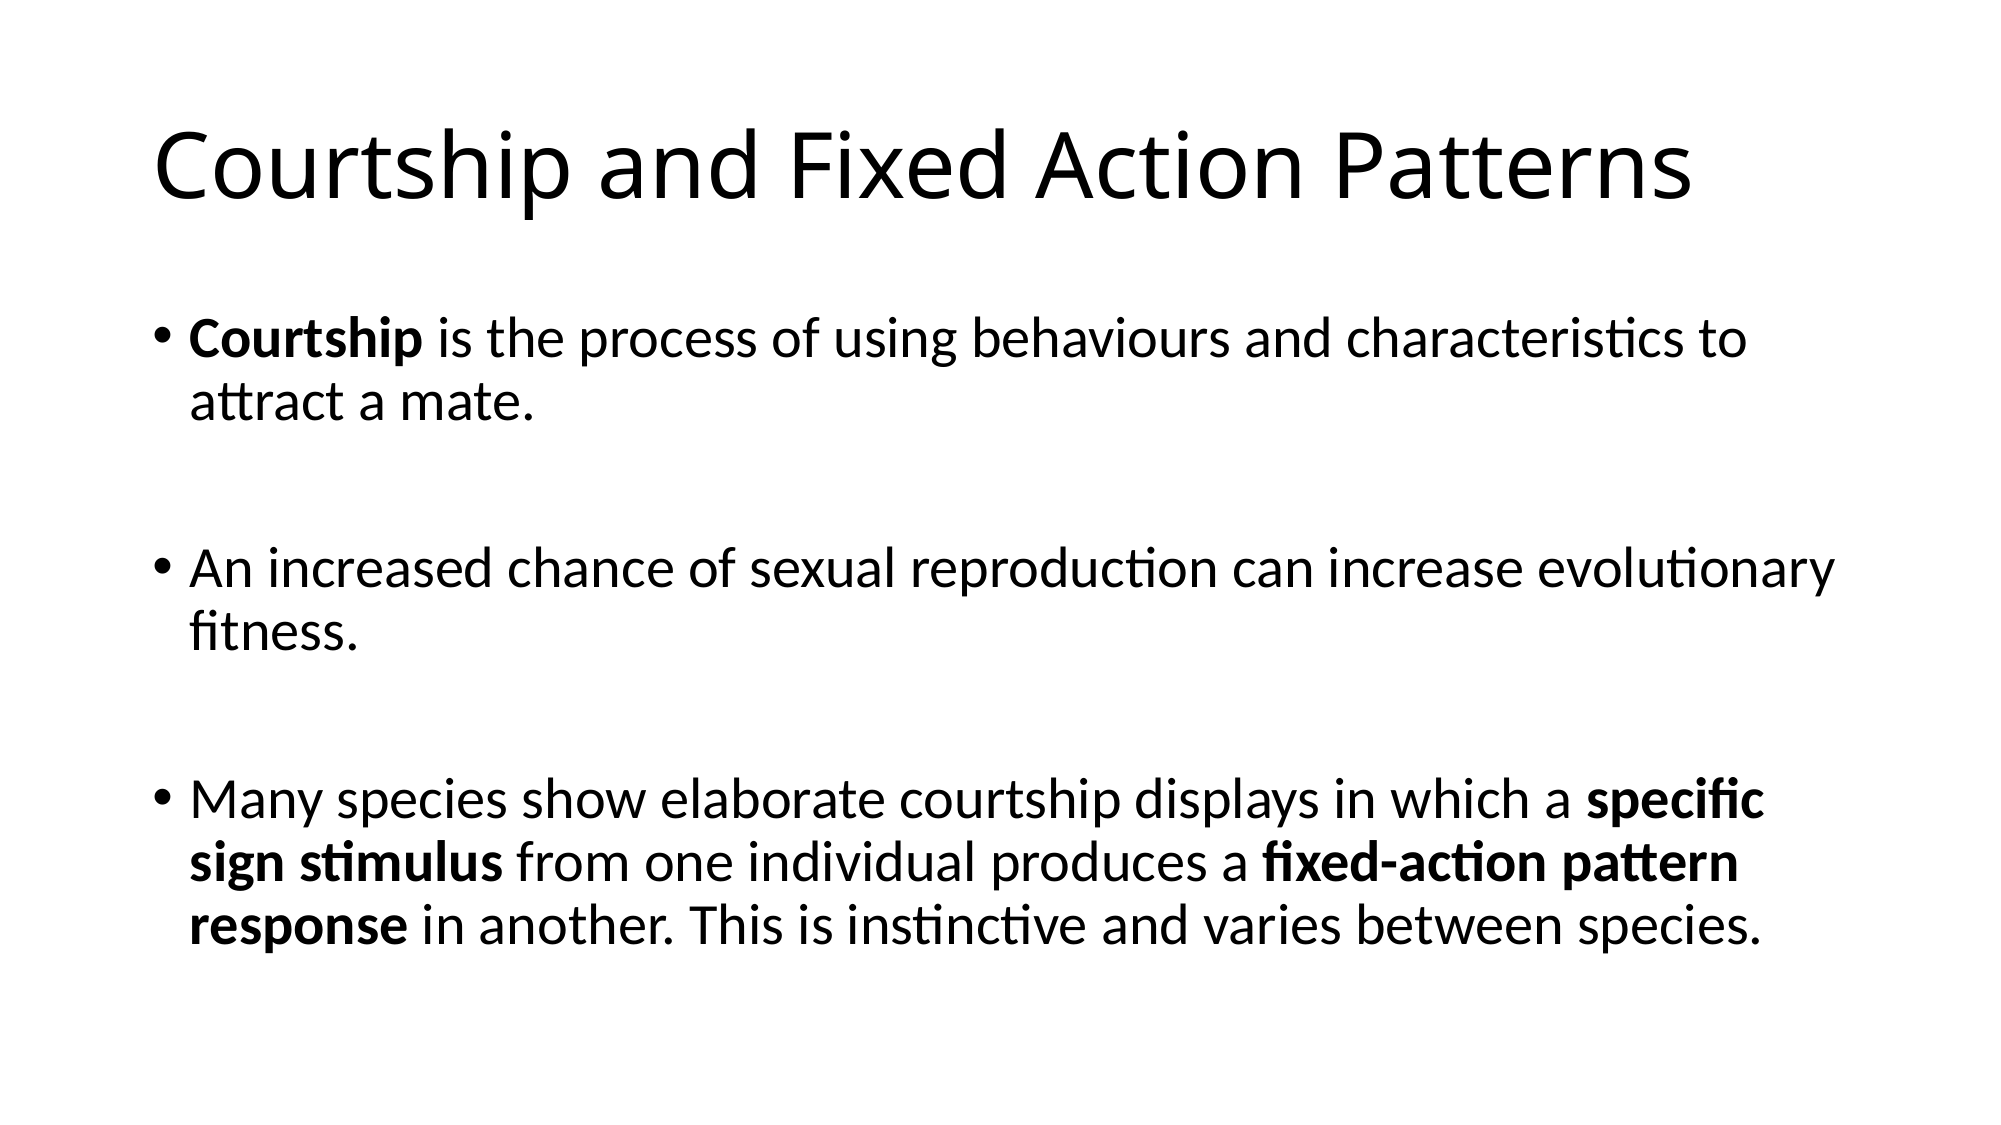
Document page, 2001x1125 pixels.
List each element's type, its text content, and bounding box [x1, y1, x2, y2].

list Courtship is the process of using behaviours and characteristics to attract a mate. An increased chance of sexual reproduction can increase evolutionary fitness. Many species show elaborate courtship displays in which a specific sign stimulus from one individual produces a fixed-action pattern response in another. This is instinctive and varies between species. [137, 299, 1863, 1014]
title Courtship and Fixed Action Patterns [137, 59, 1863, 278]
